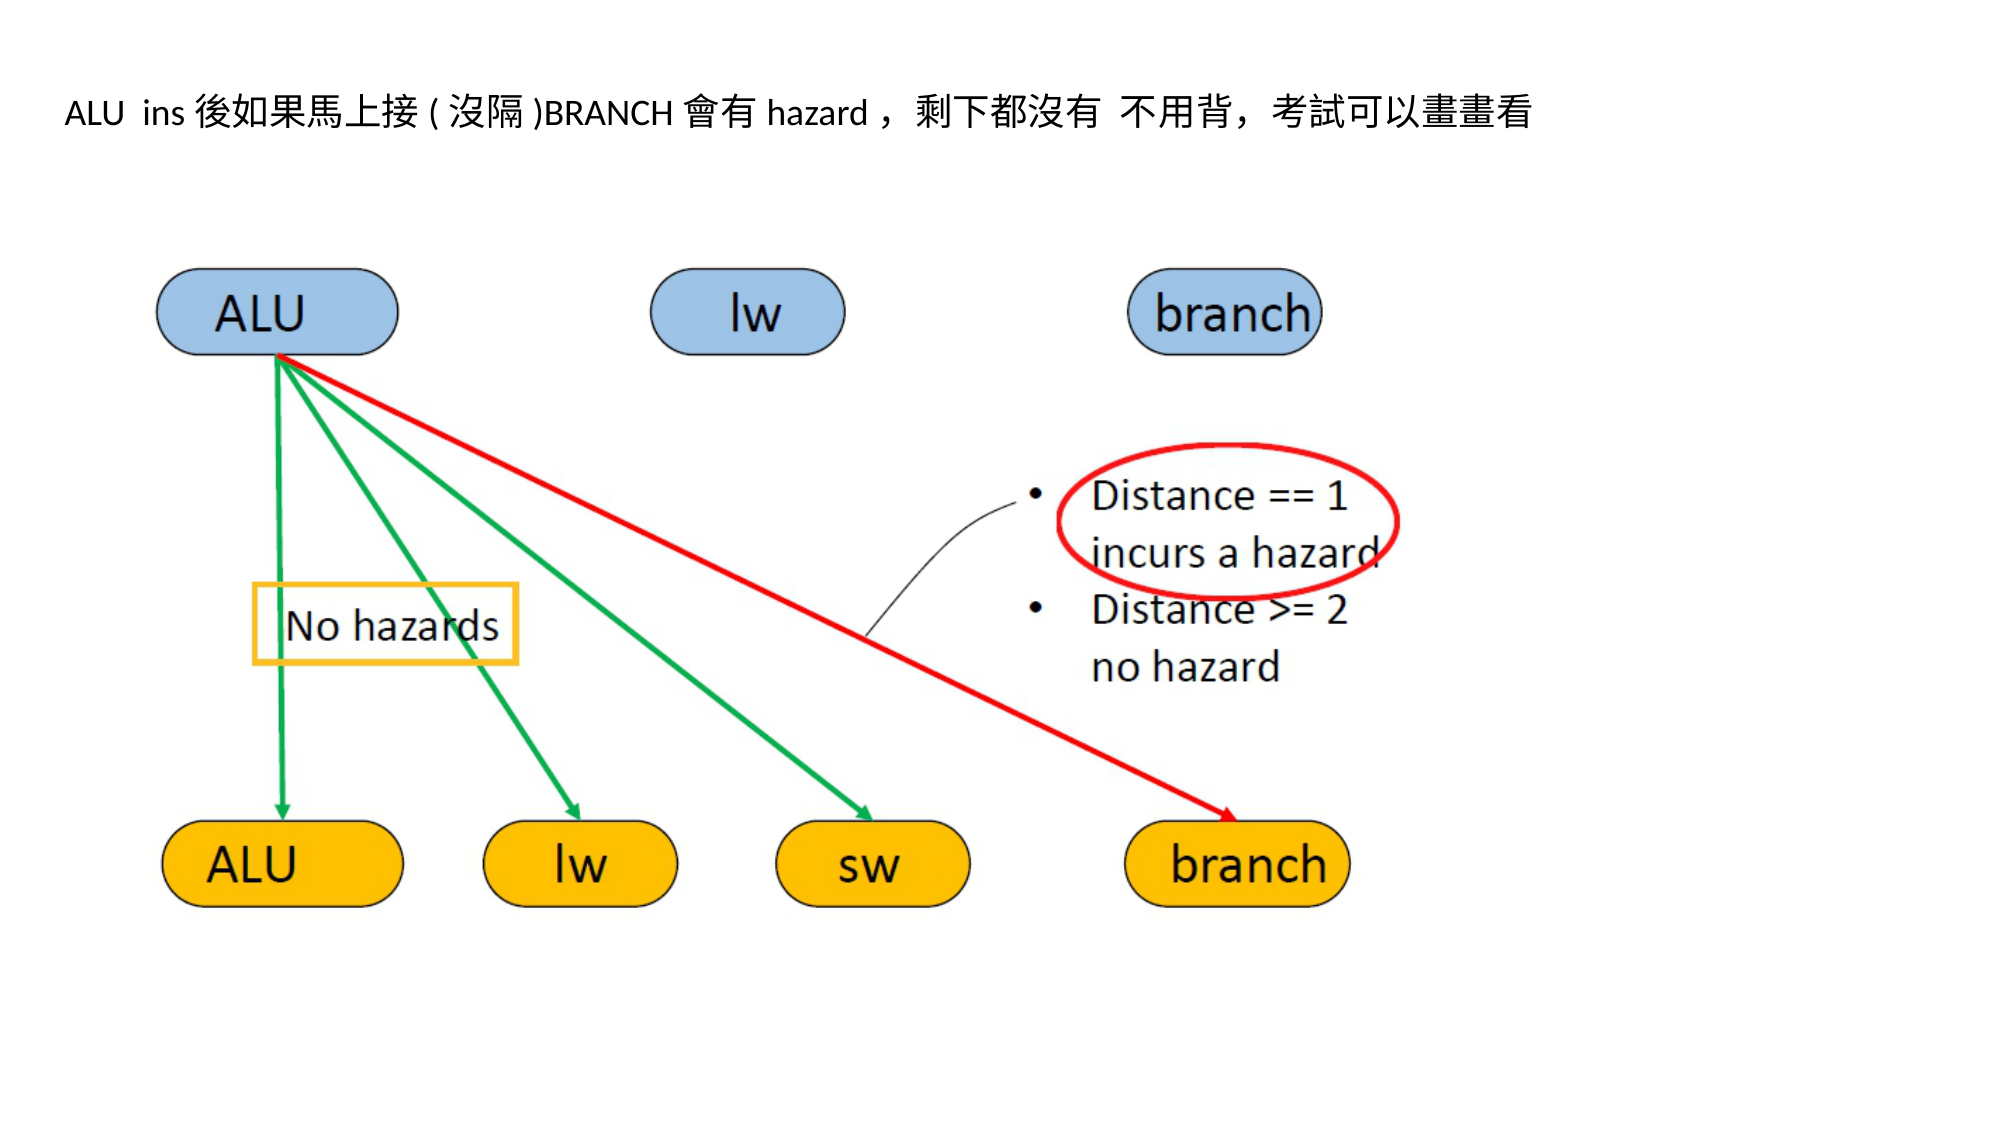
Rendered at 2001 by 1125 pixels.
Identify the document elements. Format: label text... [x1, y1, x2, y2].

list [82, 222, 1455, 937]
text_box ALU ins後如果馬上接(沒隔)BRANCH會有hazard，剩下都沒有 🡪 不用背，考試可以畫畫看 [49, 80, 1680, 140]
